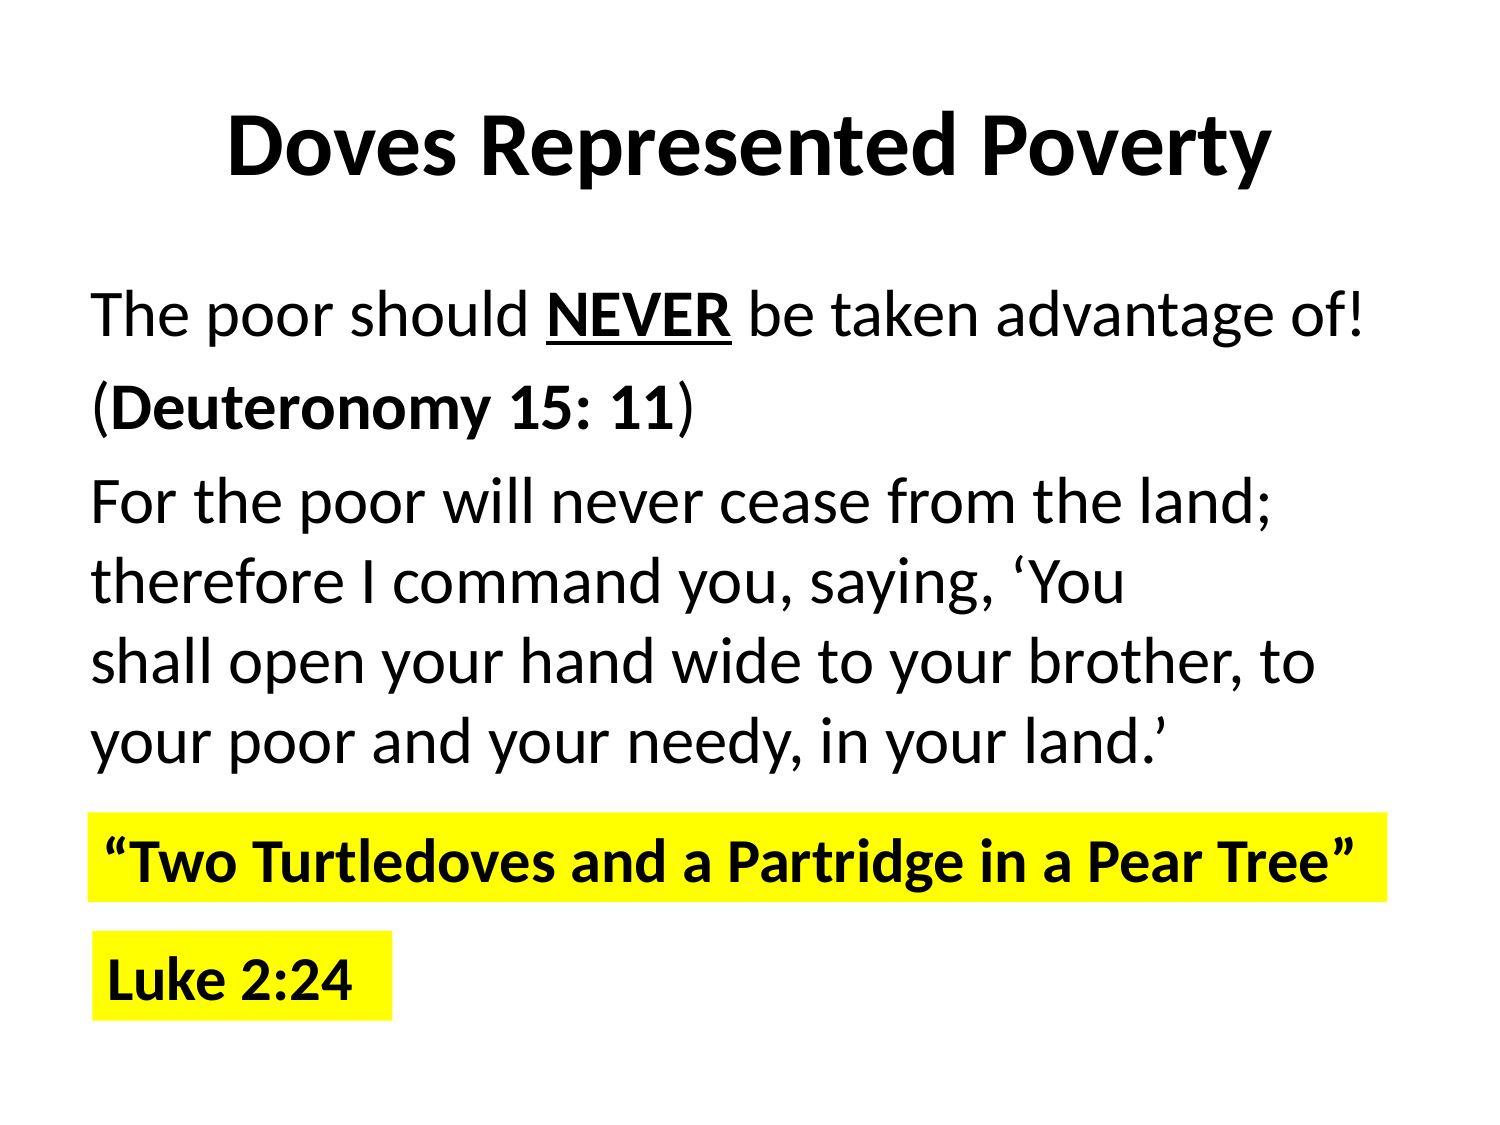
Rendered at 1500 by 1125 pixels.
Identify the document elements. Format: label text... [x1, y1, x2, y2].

text_box “Two Turtledoves and a Partridge in a Pear Tree” [87, 812, 1388, 903]
title Doves Represented Poverty [75, 45, 1425, 233]
list The poor should NEVER be taken advantage of! (Deuteronomy 15: 11) For the poor will never cease from the land; therefore I command you, saying, ‘You shall open your hand wide to your brother, to your poor and your needy, in your land.’ [75, 262, 1425, 800]
text_box Luke 2:24 [92, 930, 393, 1021]
